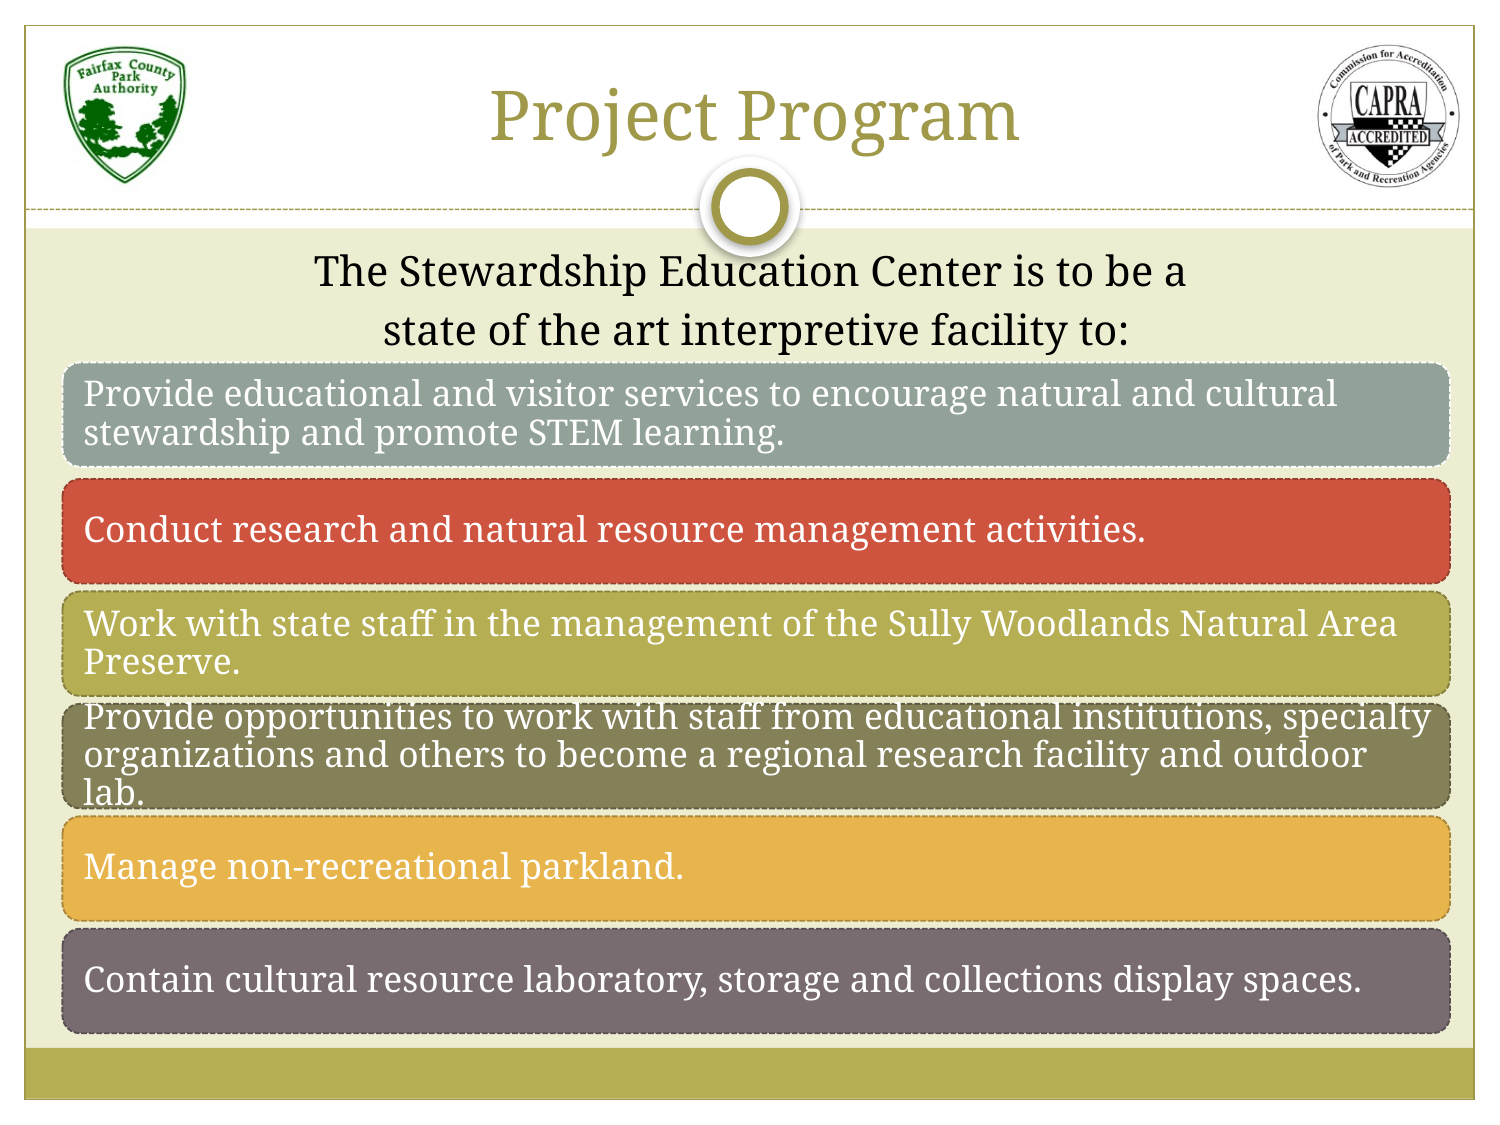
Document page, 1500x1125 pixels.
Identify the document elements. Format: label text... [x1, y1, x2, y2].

subtitle The Stewardship Education Center is to be a state of the art interpretive facility to: [50, 237, 1463, 363]
title Project Program [212, 37, 1300, 162]
picture [1312, 43, 1463, 188]
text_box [62, 362, 1451, 1038]
picture [37, 29, 213, 201]
